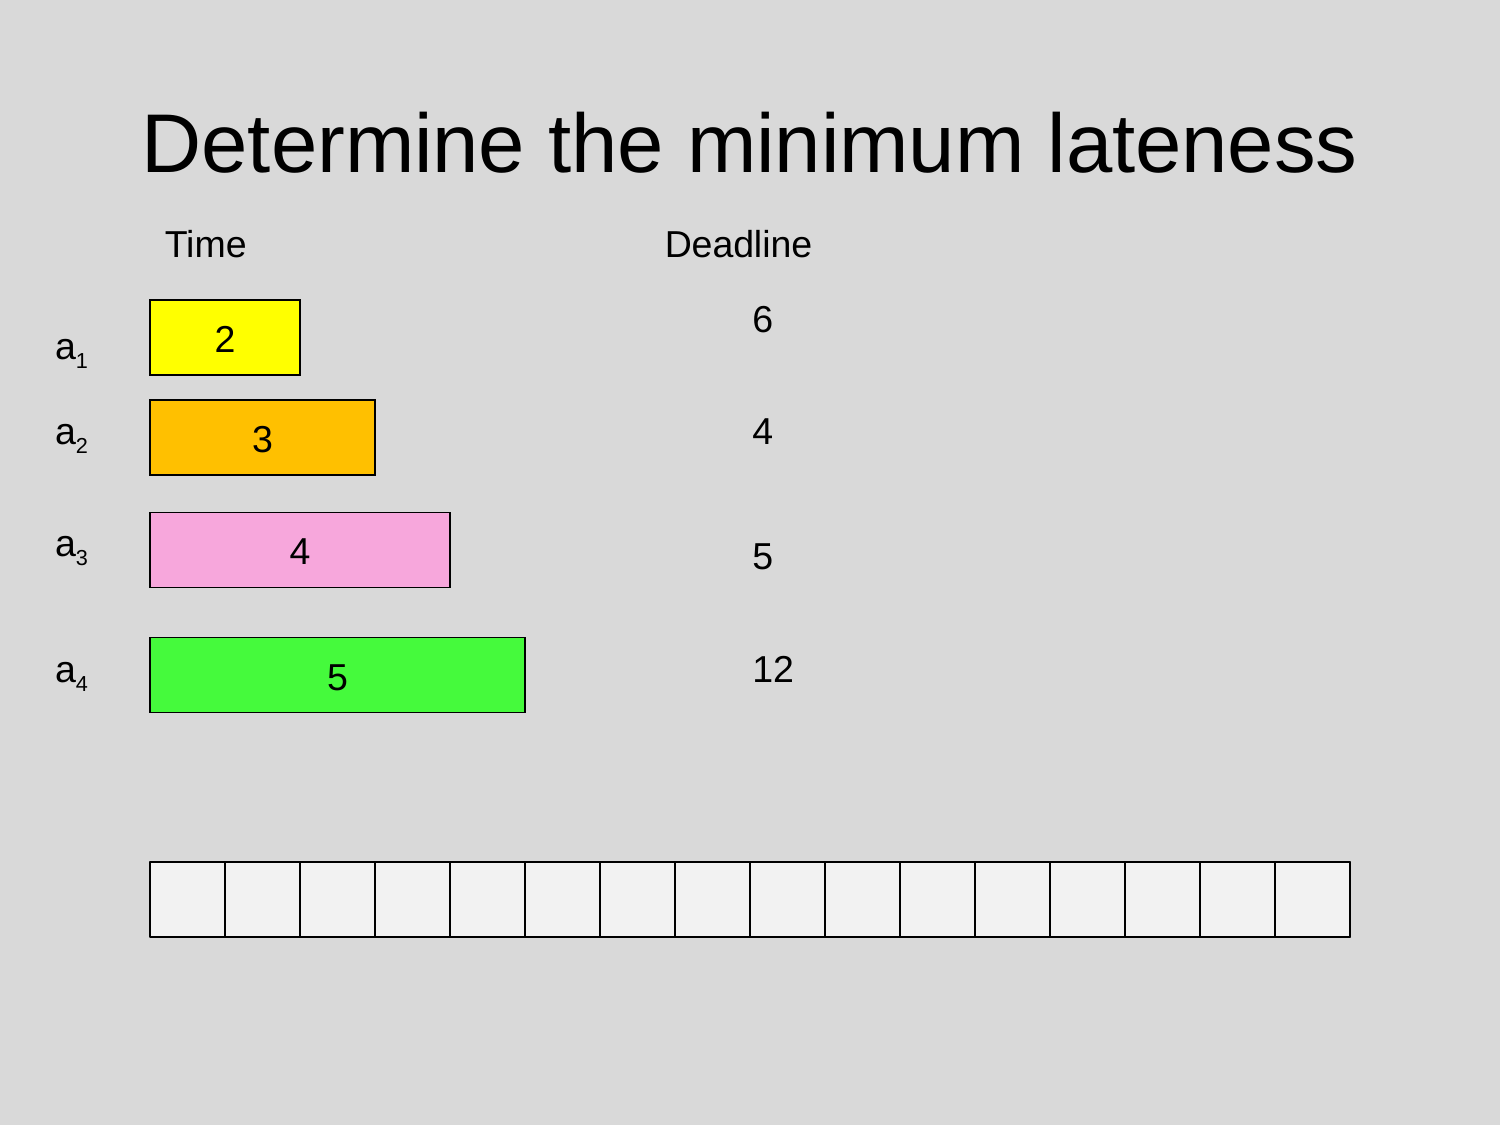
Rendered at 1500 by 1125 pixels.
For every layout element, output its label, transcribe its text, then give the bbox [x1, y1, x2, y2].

text_box [148, 860, 223, 939]
text_box Deadline [649, 212, 938, 273]
text_box [1202, 860, 1273, 939]
text_box 5 [149, 637, 525, 713]
text_box [823, 860, 902, 939]
text_box [523, 860, 602, 939]
text_box [1123, 860, 1202, 939]
text_box a2 [40, 399, 140, 466]
text_box 4 [149, 512, 450, 588]
text_box a1 [40, 314, 140, 381]
text_box 5 [737, 524, 789, 585]
text_box [373, 860, 452, 939]
text_box Time [149, 212, 438, 273]
text_box [902, 860, 973, 939]
text_box [1273, 860, 1352, 939]
text_box 4 [737, 399, 789, 460]
text_box [452, 860, 523, 939]
text_box a3 [40, 511, 140, 578]
text_box [973, 860, 1052, 939]
text_box [673, 860, 752, 939]
text_box [752, 860, 823, 939]
text_box [1052, 860, 1123, 939]
text_box 6 [737, 287, 789, 348]
text_box [223, 860, 302, 939]
text_box [302, 860, 373, 939]
text_box 12 [737, 637, 809, 698]
text_box a4 [40, 637, 140, 704]
text_box [602, 860, 673, 939]
title Determine the minimum lateness [75, 45, 1425, 233]
text_box 3 [149, 399, 375, 475]
text_box 2 [149, 299, 300, 375]
